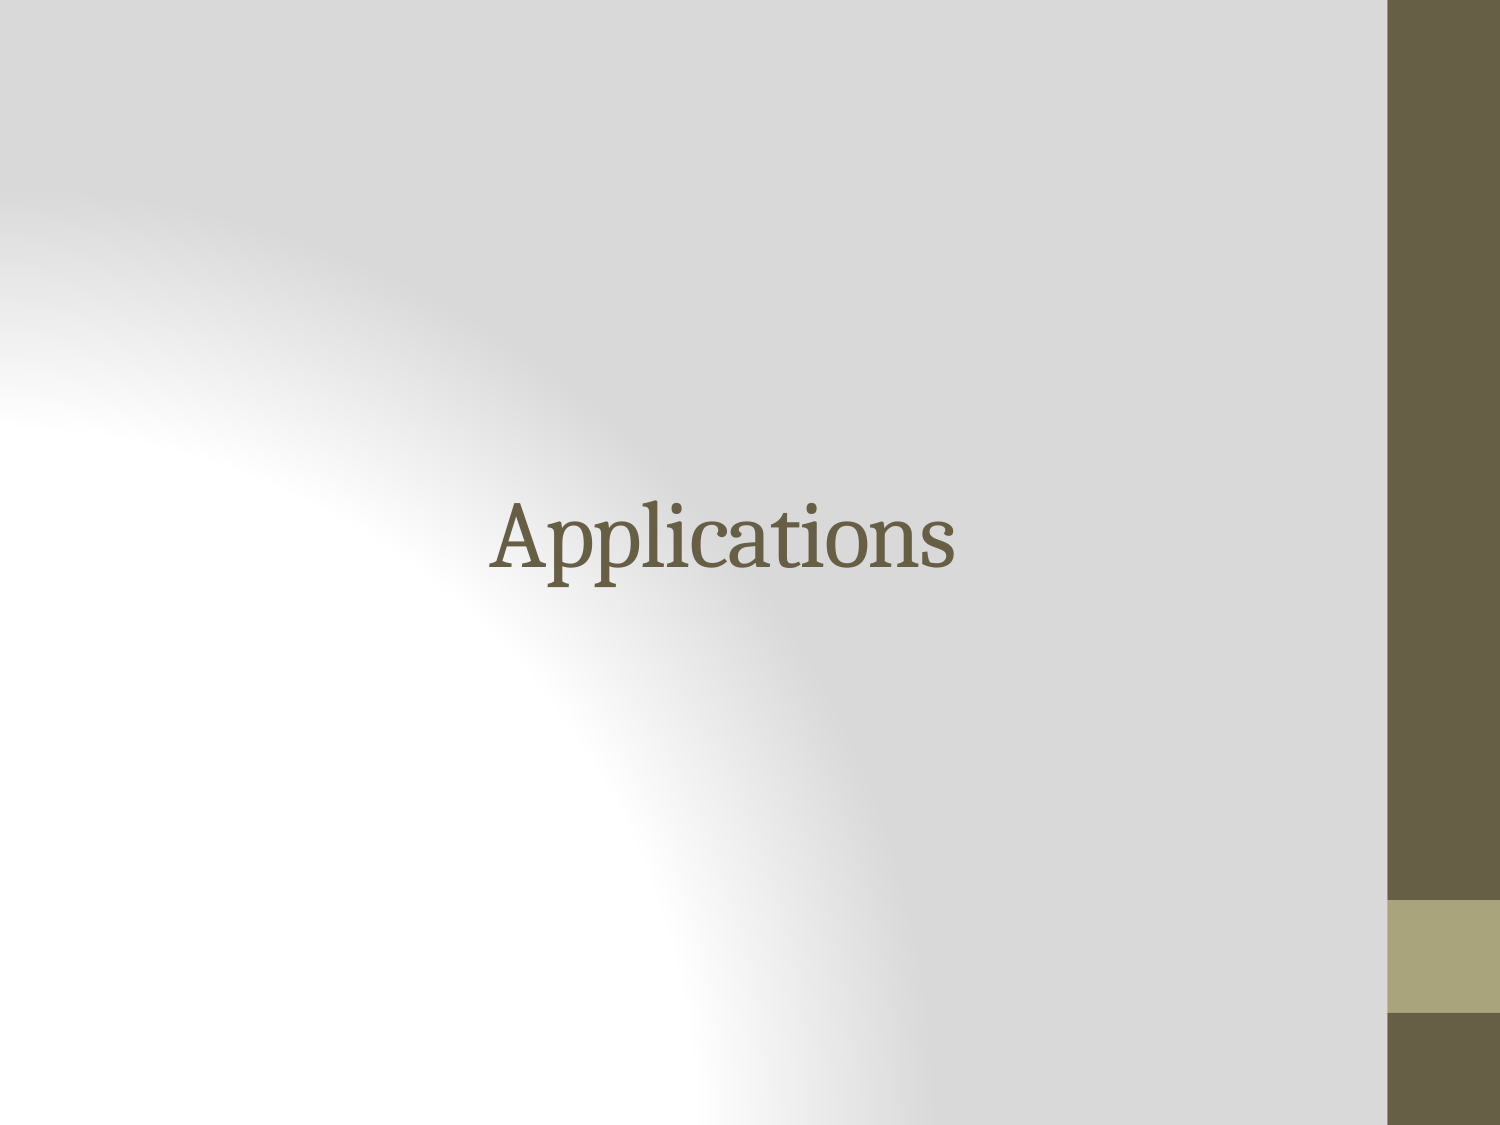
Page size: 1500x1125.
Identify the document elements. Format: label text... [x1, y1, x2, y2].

picture [0, 0, 1387, 1125]
text_box [1387, 1013, 1500, 1125]
text_box [1387, 0, 1500, 900]
text_box [1387, 900, 1500, 1013]
title Applications [487, 469, 983, 660]
